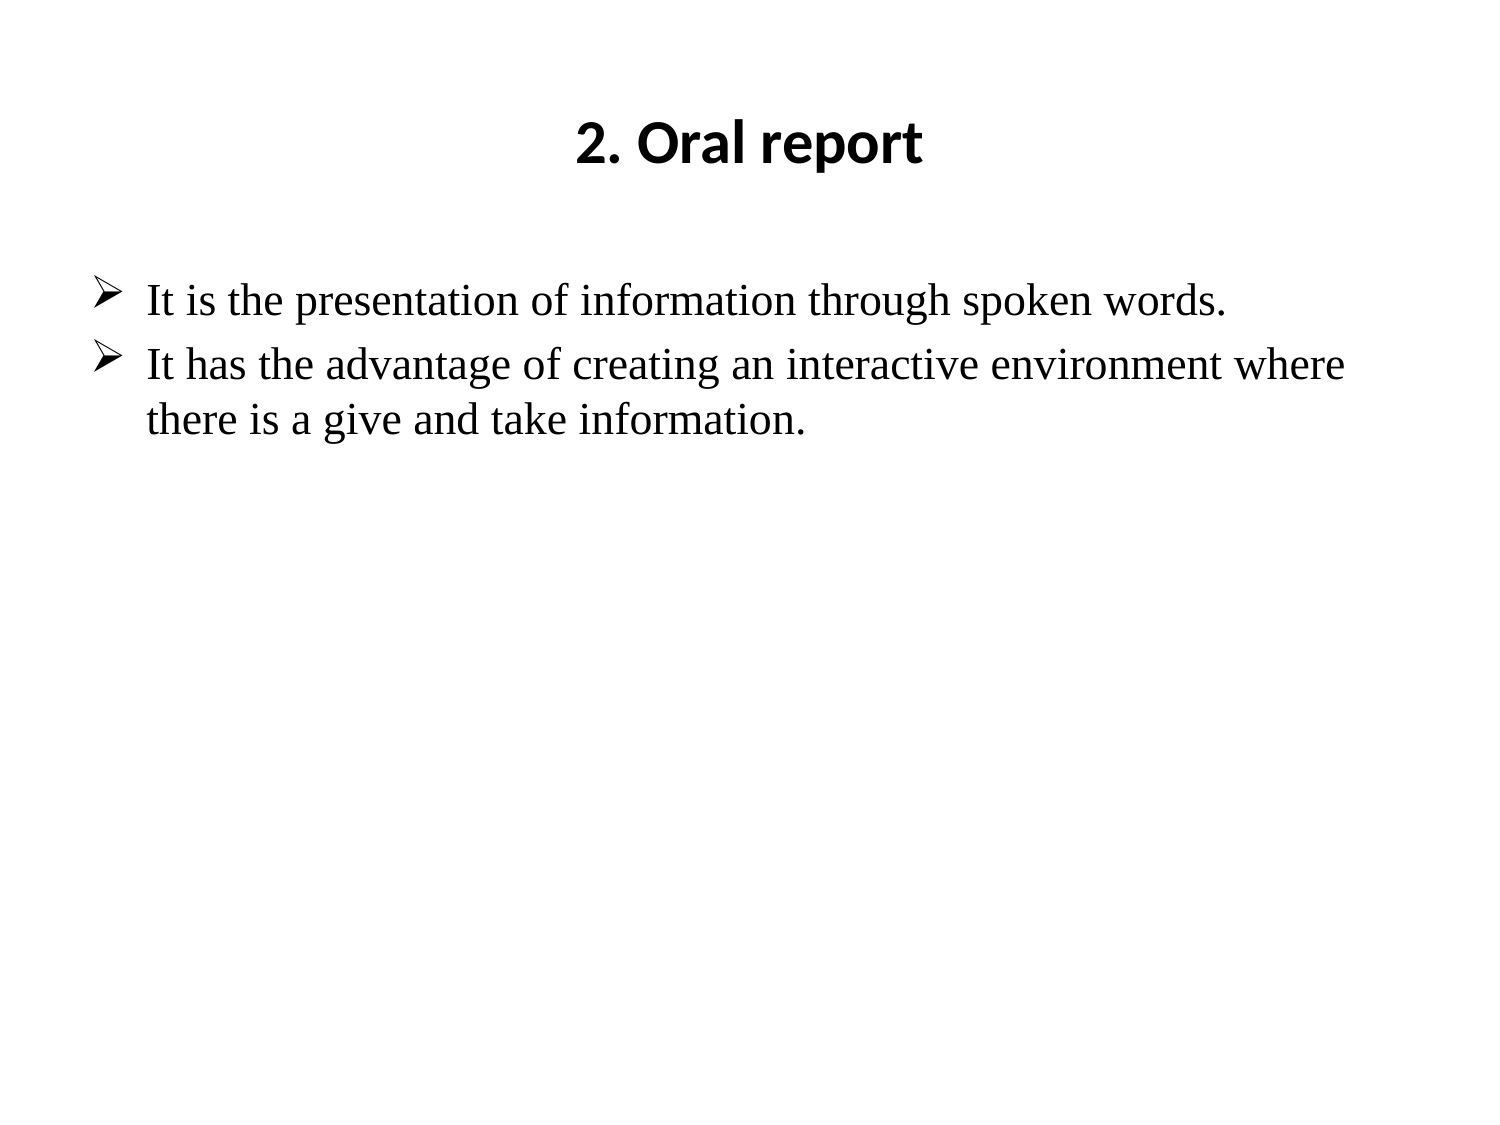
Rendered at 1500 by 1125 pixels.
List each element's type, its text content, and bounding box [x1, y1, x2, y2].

title 2. Oral report [75, 45, 1425, 233]
list It is the presentation of information through spoken words. It has the advantage of creating an interactive environment where there is a give and take information. [75, 262, 1425, 1005]
